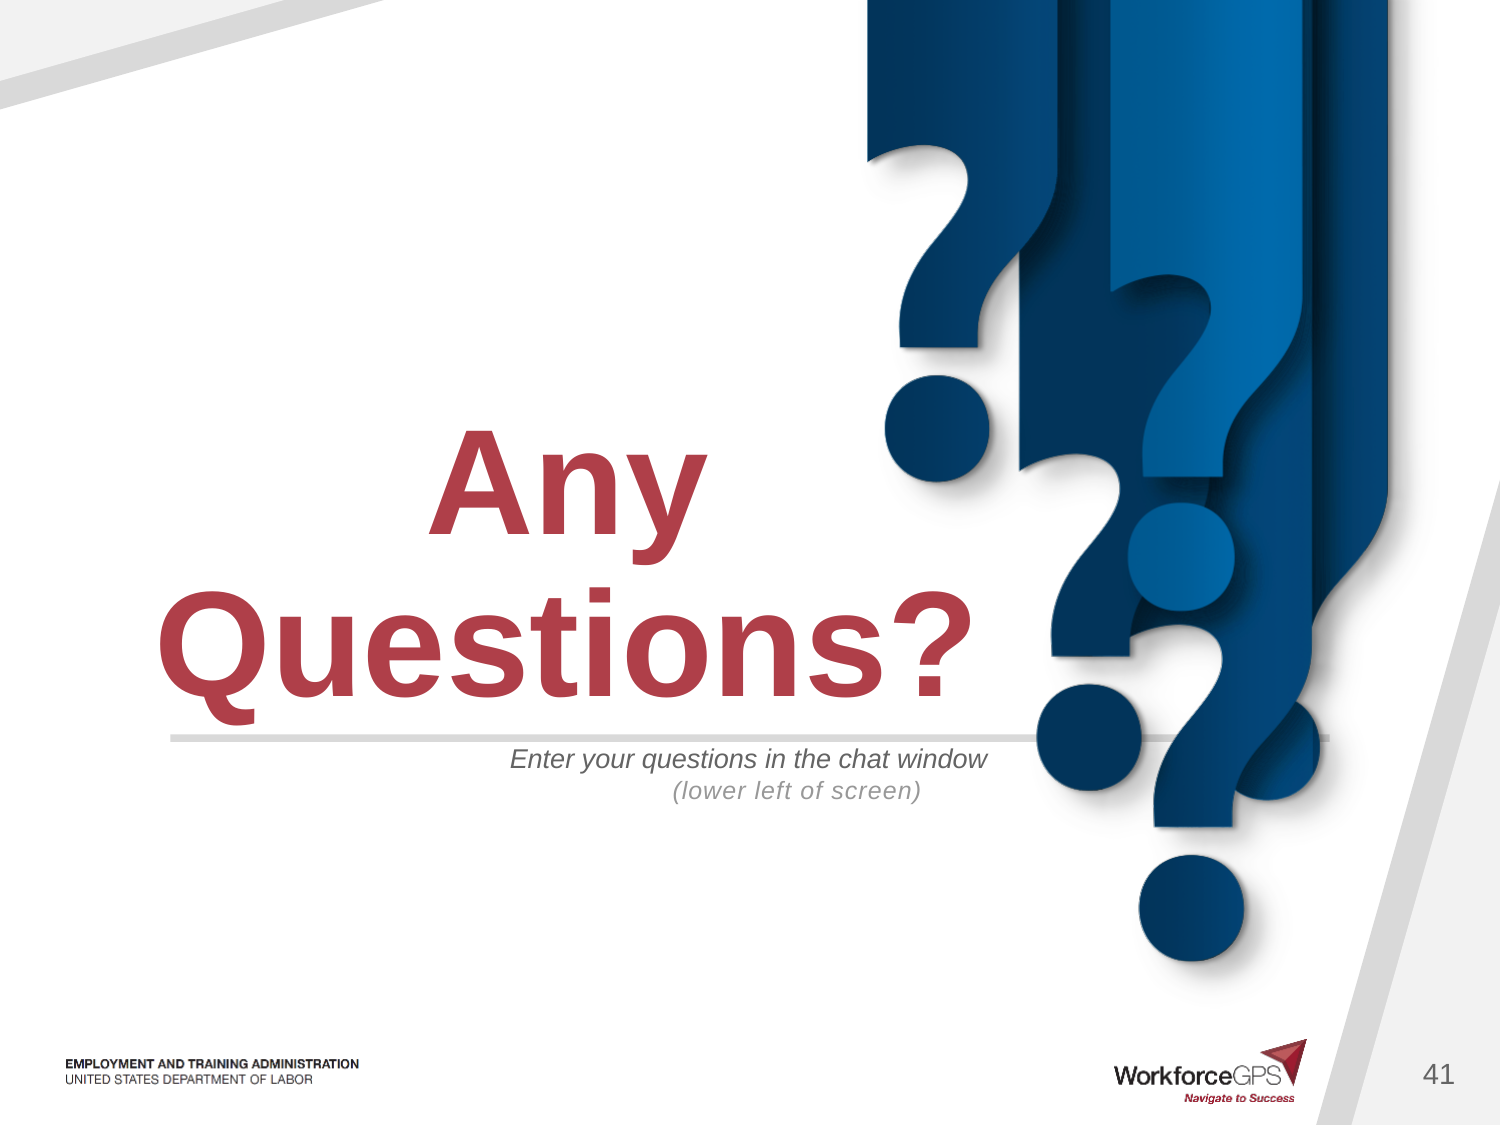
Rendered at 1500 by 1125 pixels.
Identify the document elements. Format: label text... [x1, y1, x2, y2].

picture [1112, 1038, 1309, 1105]
slide_number 41 [1260, 1042, 1471, 1103]
picture [858, 668, 862, 682]
picture [59, 1053, 370, 1092]
picture [858, 0, 1439, 1009]
